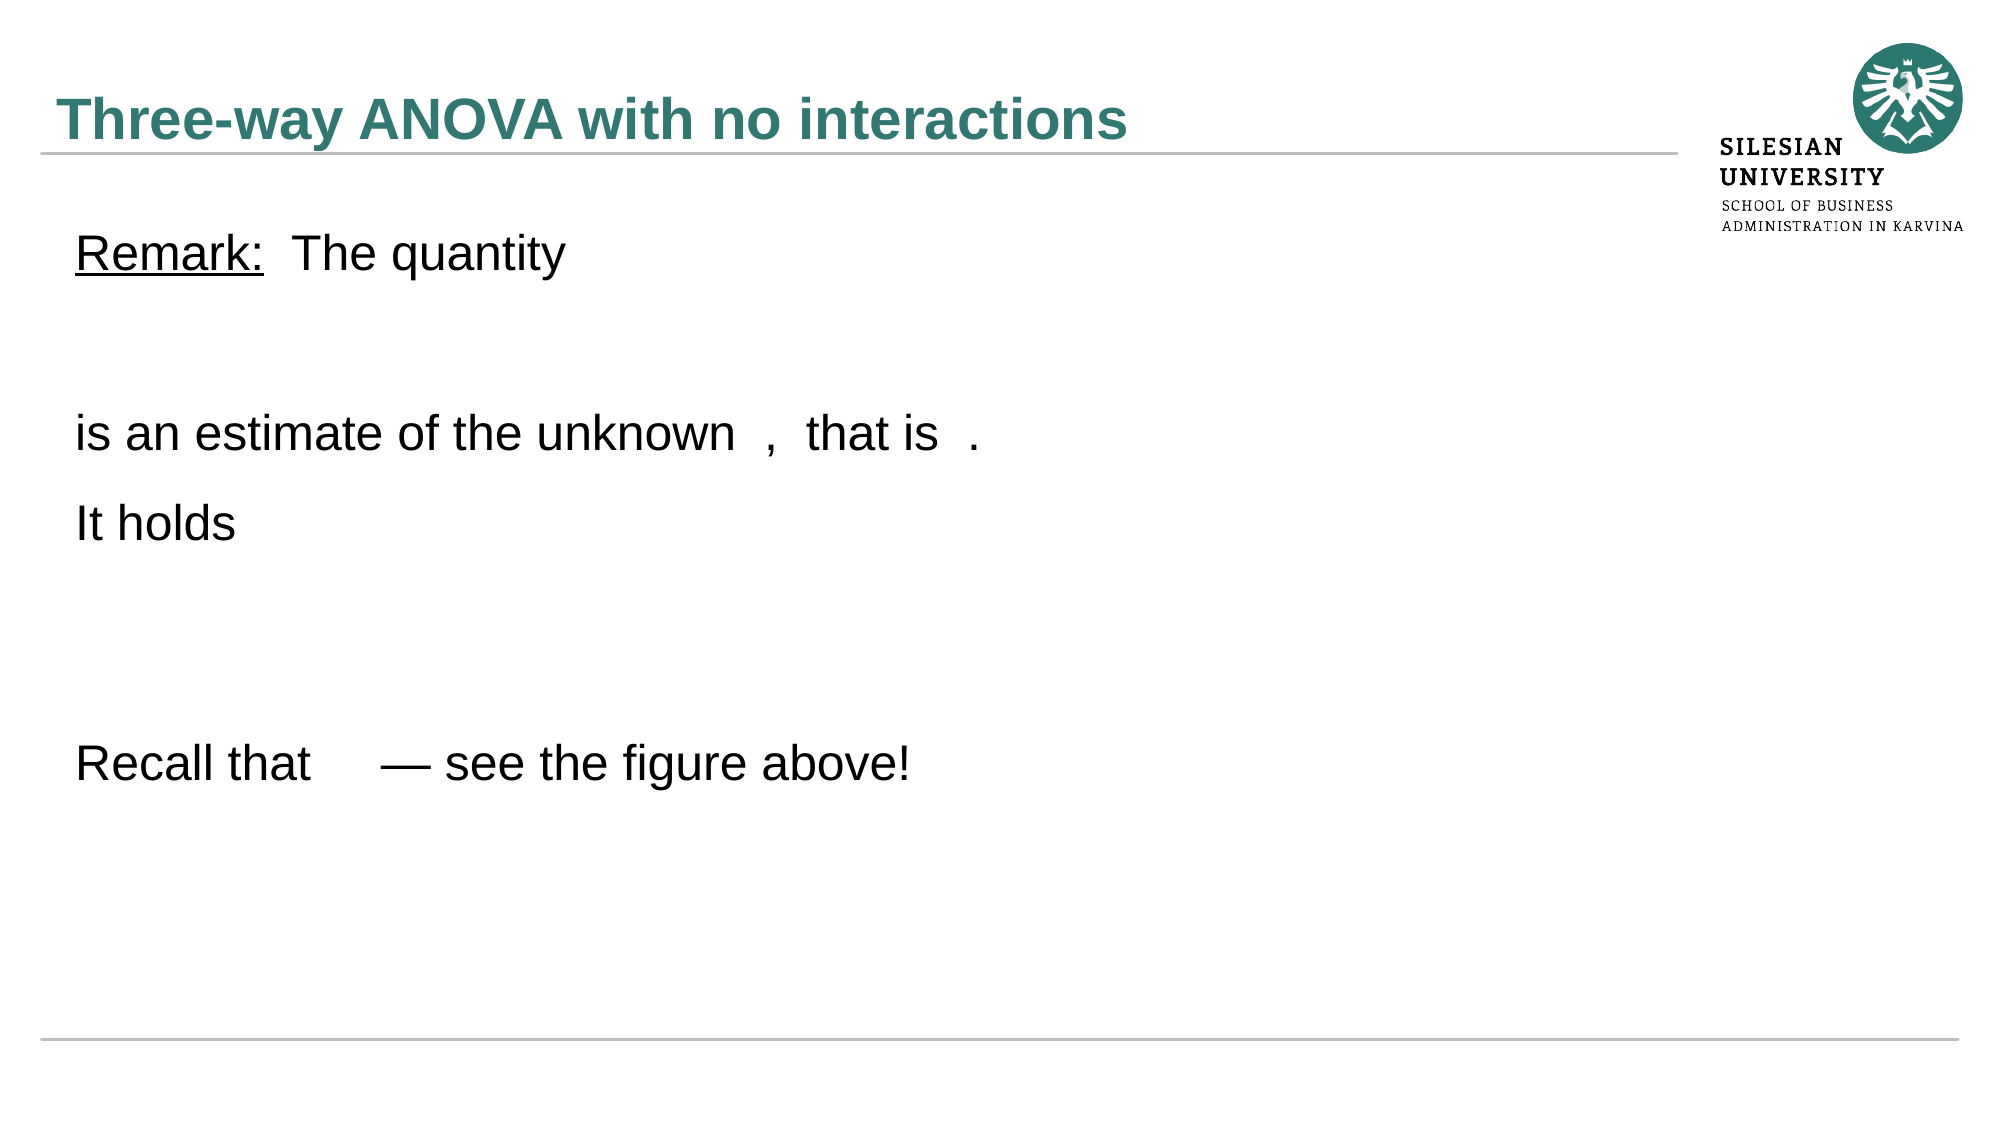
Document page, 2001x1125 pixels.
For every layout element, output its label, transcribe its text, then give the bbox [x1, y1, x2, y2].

picture [1720, 43, 1963, 231]
title Three-way ANOVA with no interactions [41, 73, 1636, 150]
